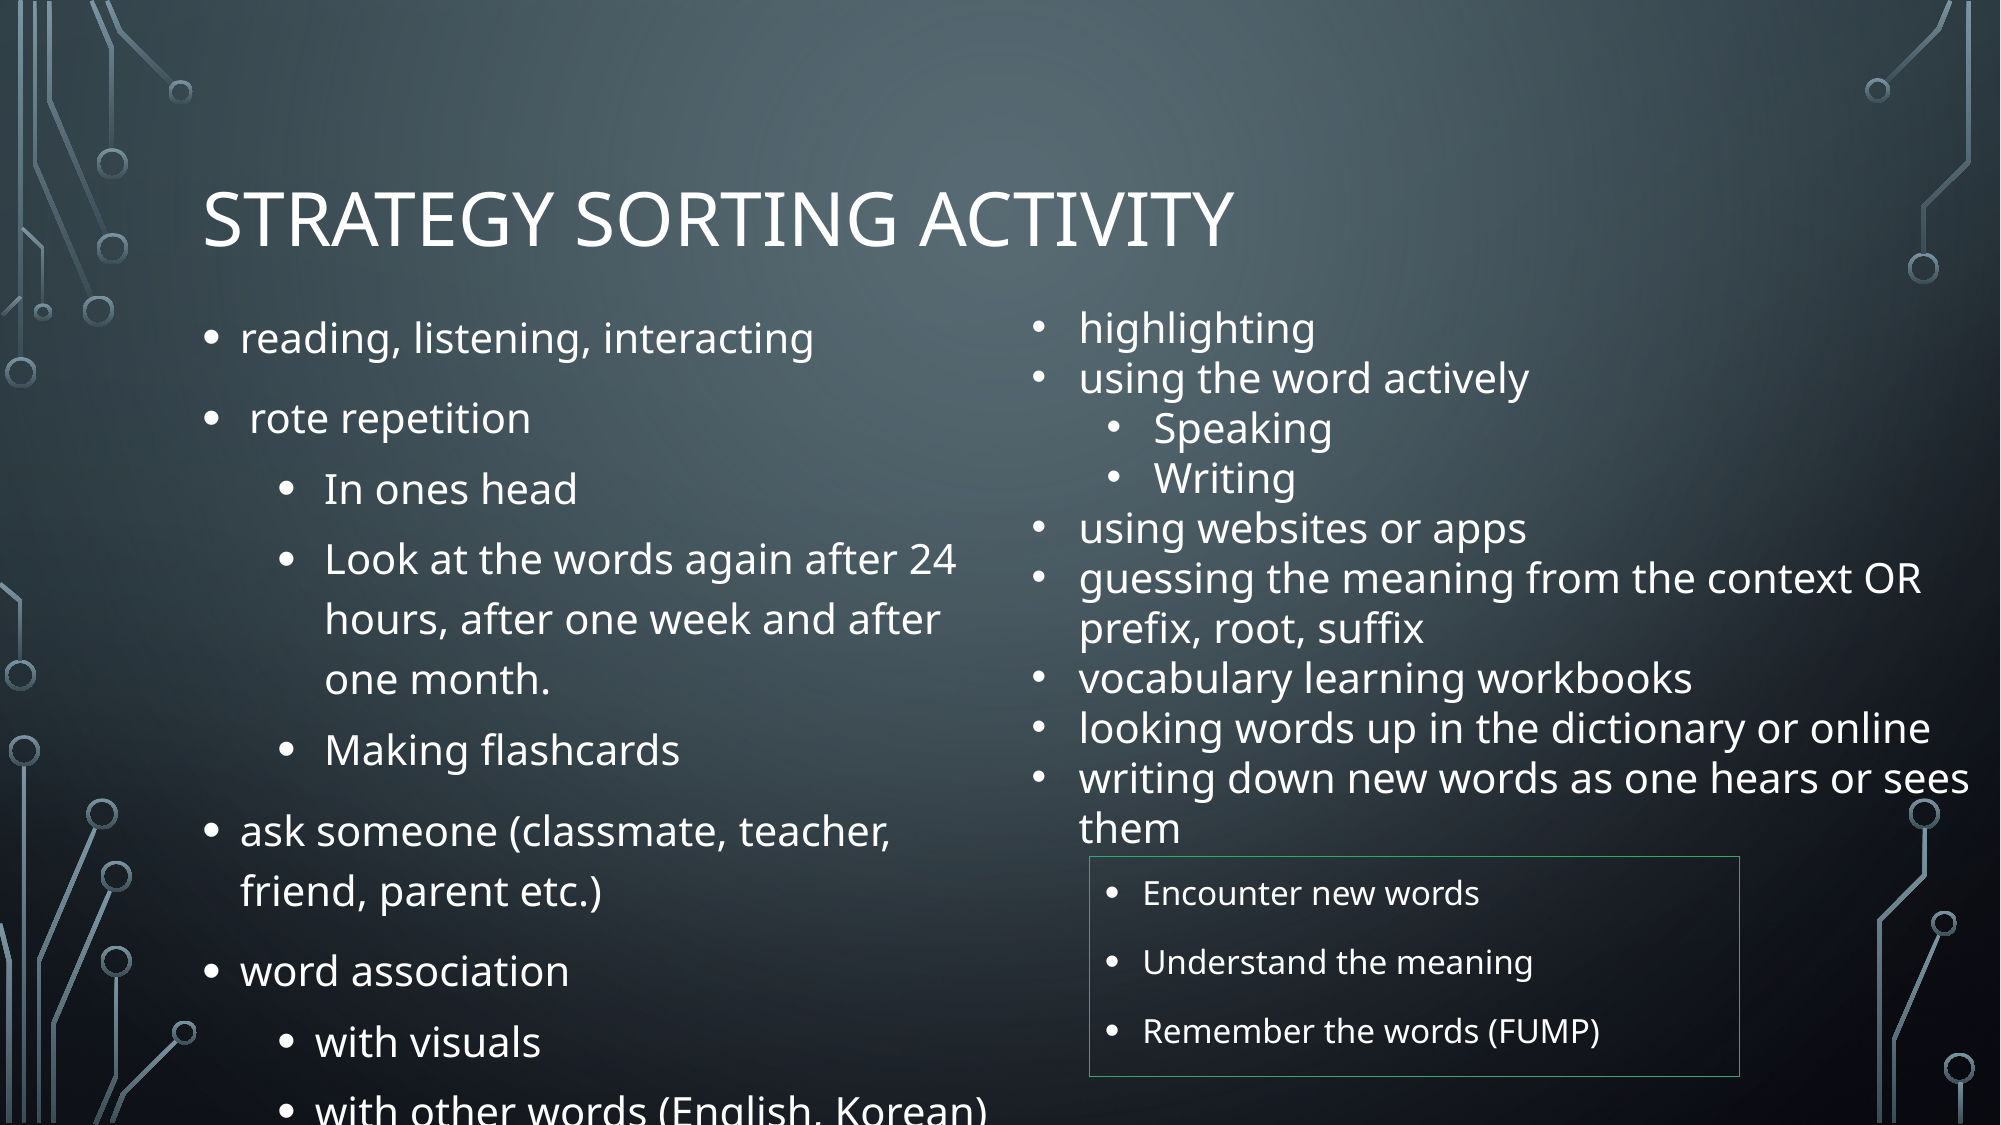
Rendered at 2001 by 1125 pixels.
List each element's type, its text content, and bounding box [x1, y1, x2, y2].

list reading, listening, interacting rote repetition In ones head Look at the words again after 24 hours, after one week and after one month. Making flashcards ask someone (classmate, teacher, friend, parent etc.) word association with visuals with other words (English, Korean) [187, 294, 1017, 1050]
text_box Encounter new words Understand the meaning Remember the words (FUMP) [1089, 856, 1740, 1077]
title Strategy sorting activity [187, 101, 1813, 294]
text_box highlighting using the word actively Speaking Writing using websites or apps guessing the meaning from the context OR prefix, root, suffix vocabulary learning workbooks looking words up in the dictionary or online writing down new words as one hears or sees them [1016, 294, 2000, 902]
